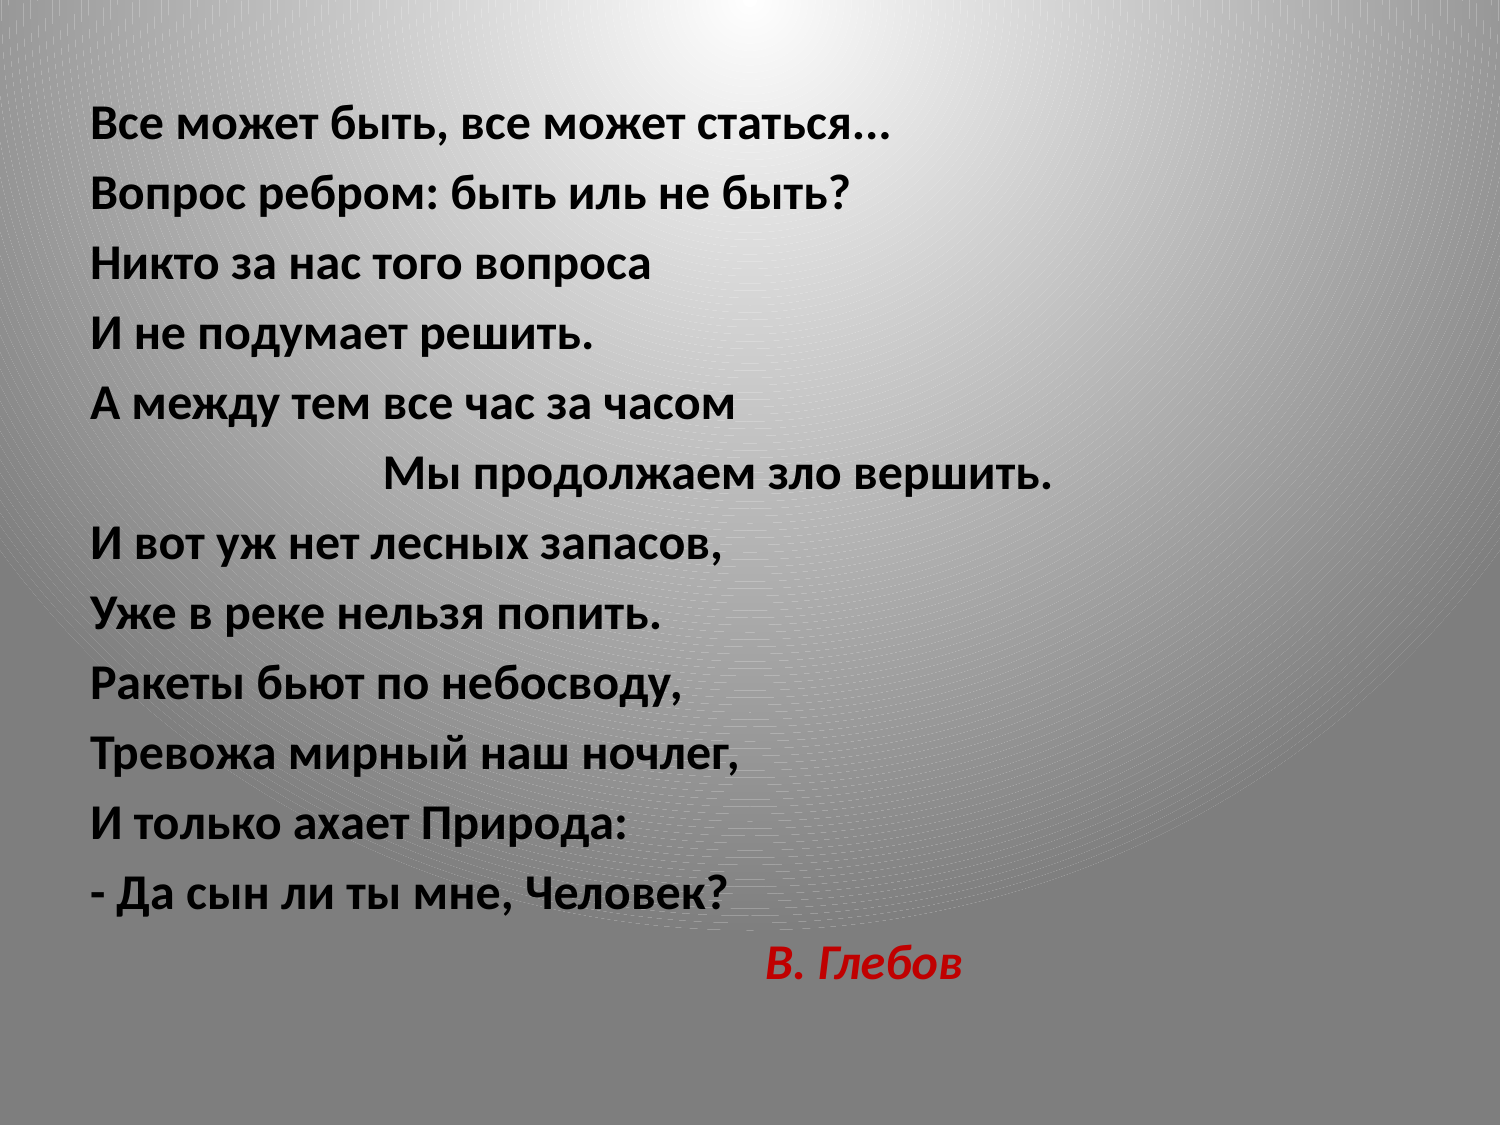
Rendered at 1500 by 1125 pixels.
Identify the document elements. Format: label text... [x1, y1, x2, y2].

list Все может быть, все может статься... Вопрос ребром: быть иль не быть? Никто за нас того вопроса И не подумает решить. А между тем все час за часом Мы продолжаем зло вершить. И вот уж нет лесных запасов, Уже в реке нельзя попить. Ракеты бьют по небосводу, Тревожа мирный наш ночлег, И только ахает Природа: - Да сын ли ты мне, Человек? В. Глебов [75, 82, 1425, 1005]
